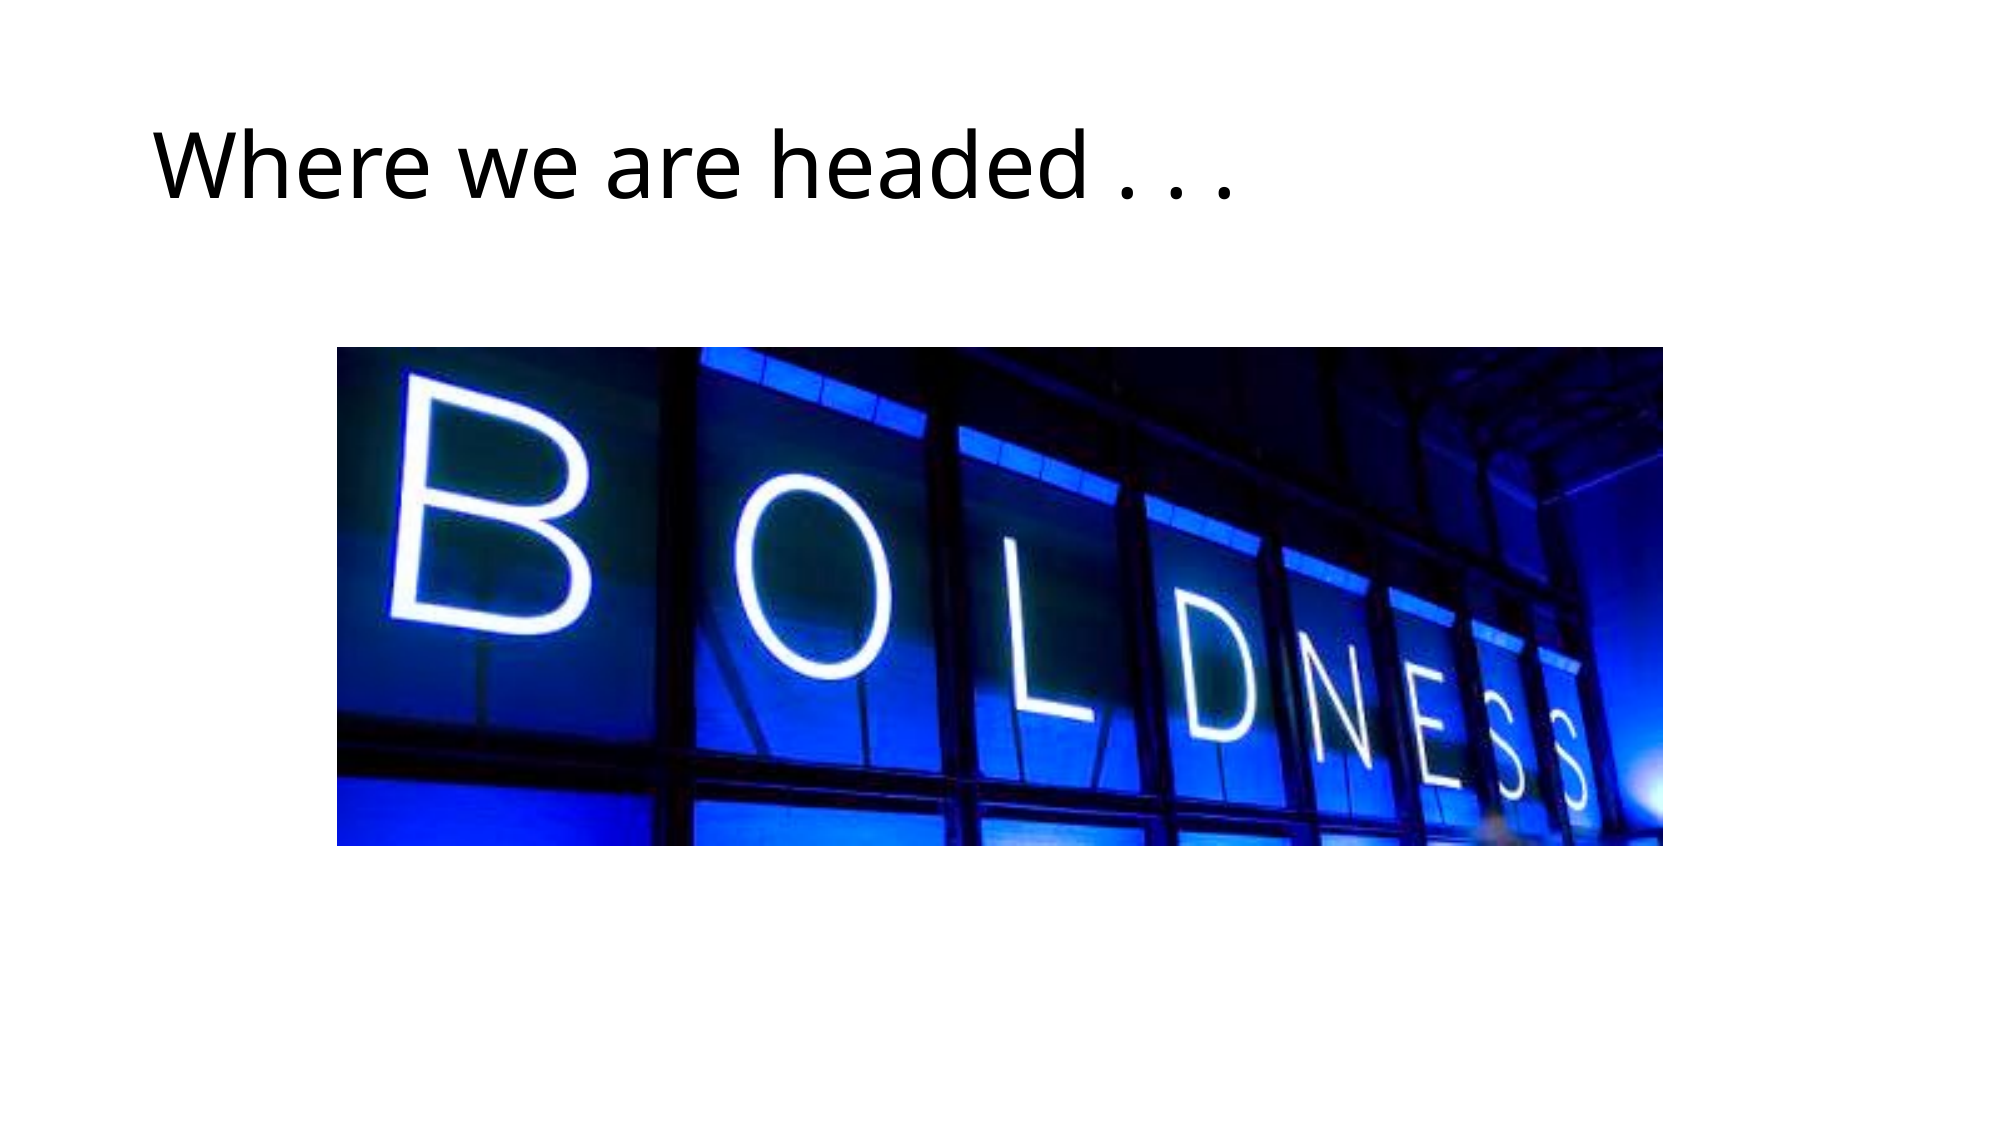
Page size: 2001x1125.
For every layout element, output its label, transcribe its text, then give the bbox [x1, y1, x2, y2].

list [337, 347, 1663, 846]
title Where we are headed . . . [137, 59, 1863, 278]
